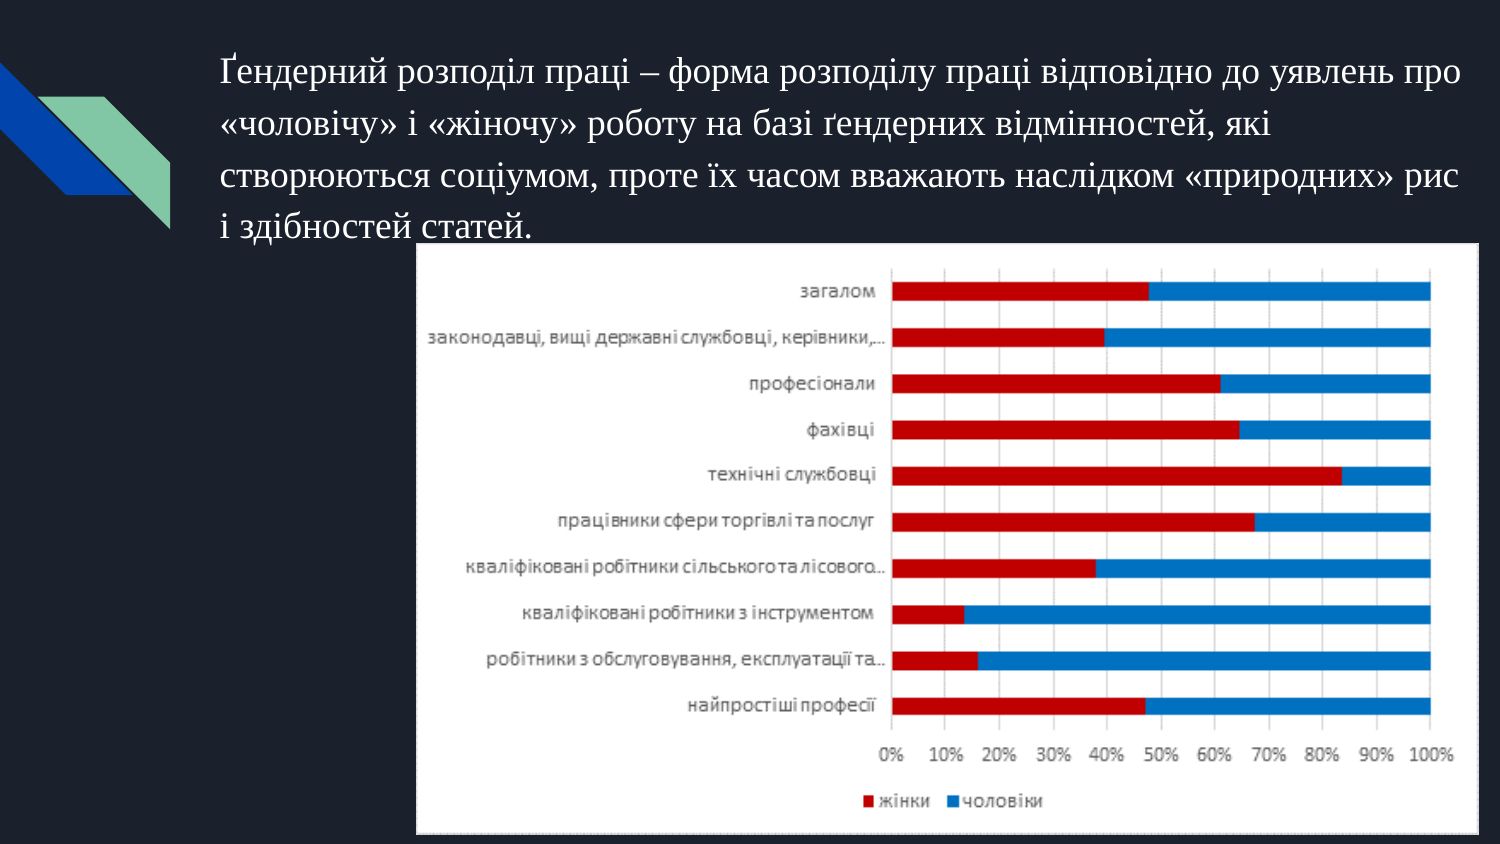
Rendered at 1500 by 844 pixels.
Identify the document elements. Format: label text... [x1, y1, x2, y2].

list Ґендерний розподіл праці ‒ форма розподілу праці відповідно до уявлень про «чоловічу» і «жіночу» роботу на базі ґендерних відмінностей, які створюються соціумом, проте їх часом вважають наслідком «природних» рис і здібностей статей. [204, 24, 1479, 733]
picture [416, 243, 1479, 835]
